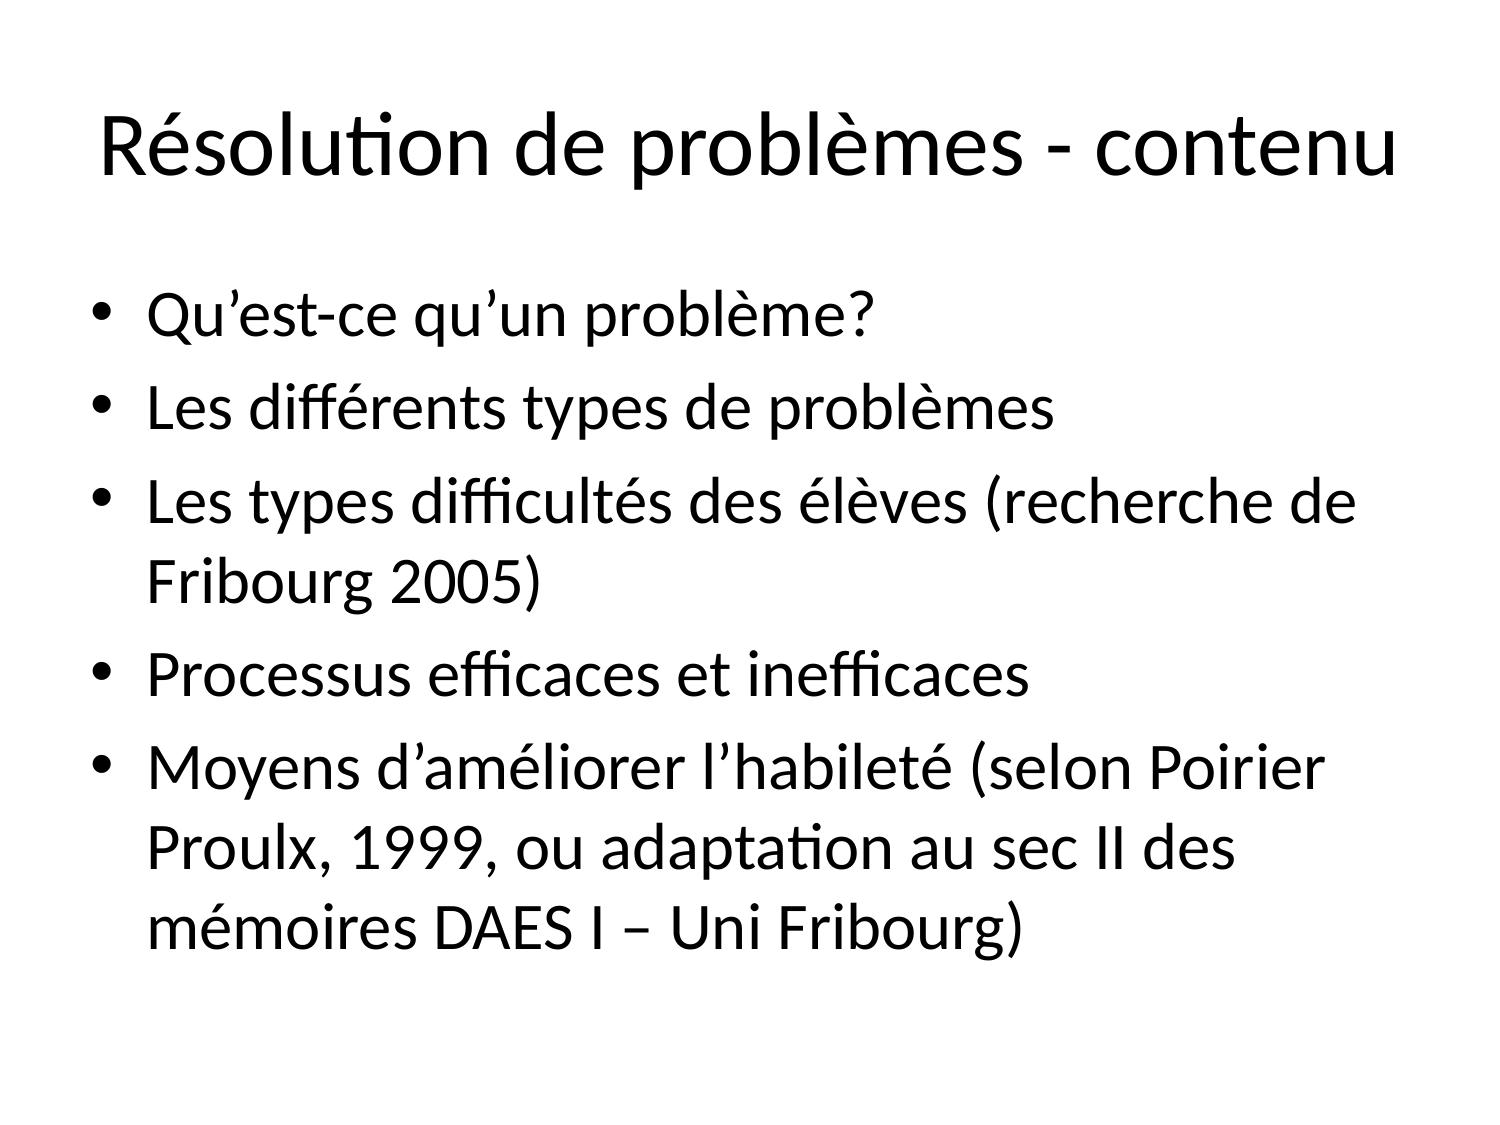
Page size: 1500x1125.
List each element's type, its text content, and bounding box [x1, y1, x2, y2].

title Résolution de problèmes - contenu [75, 45, 1425, 233]
list Qu’est-ce qu’un problème? Les différents types de problèmes Les types difficultés des élèves (recherche de Fribourg 2005) Processus efficaces et inefficaces Moyens d’améliorer l’habileté (selon Poirier Proulx, 1999, ou adaptation au sec II des mémoires DAES I – Uni Fribourg) [75, 262, 1425, 1005]
